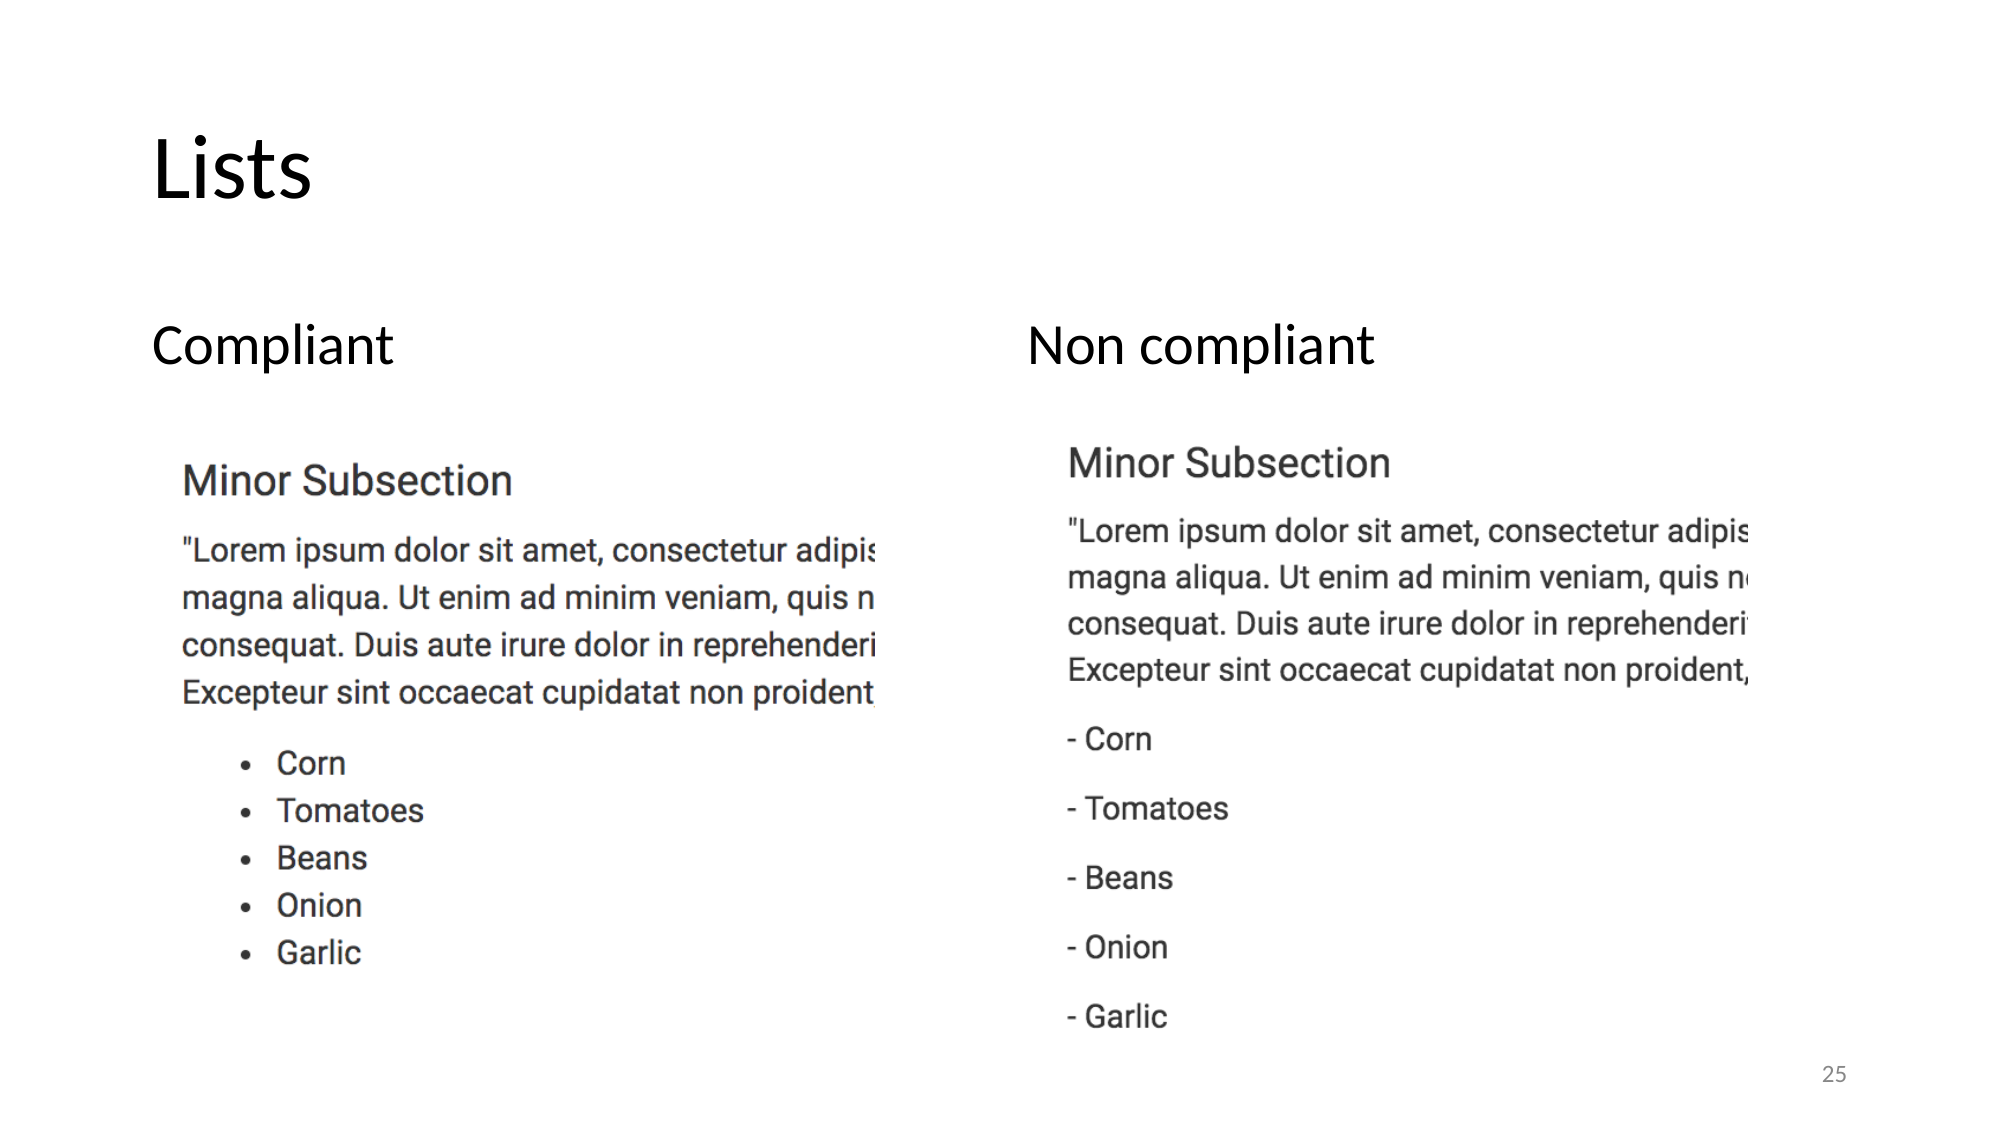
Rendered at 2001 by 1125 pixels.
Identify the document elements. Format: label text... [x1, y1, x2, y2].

list Compliant [137, 299, 988, 1014]
slide_number ‹#› [1412, 1042, 1863, 1103]
title Lists [137, 59, 1863, 278]
picture [124, 441, 875, 1014]
picture [1012, 415, 1749, 1088]
list Non compliant [1012, 299, 1863, 1014]
